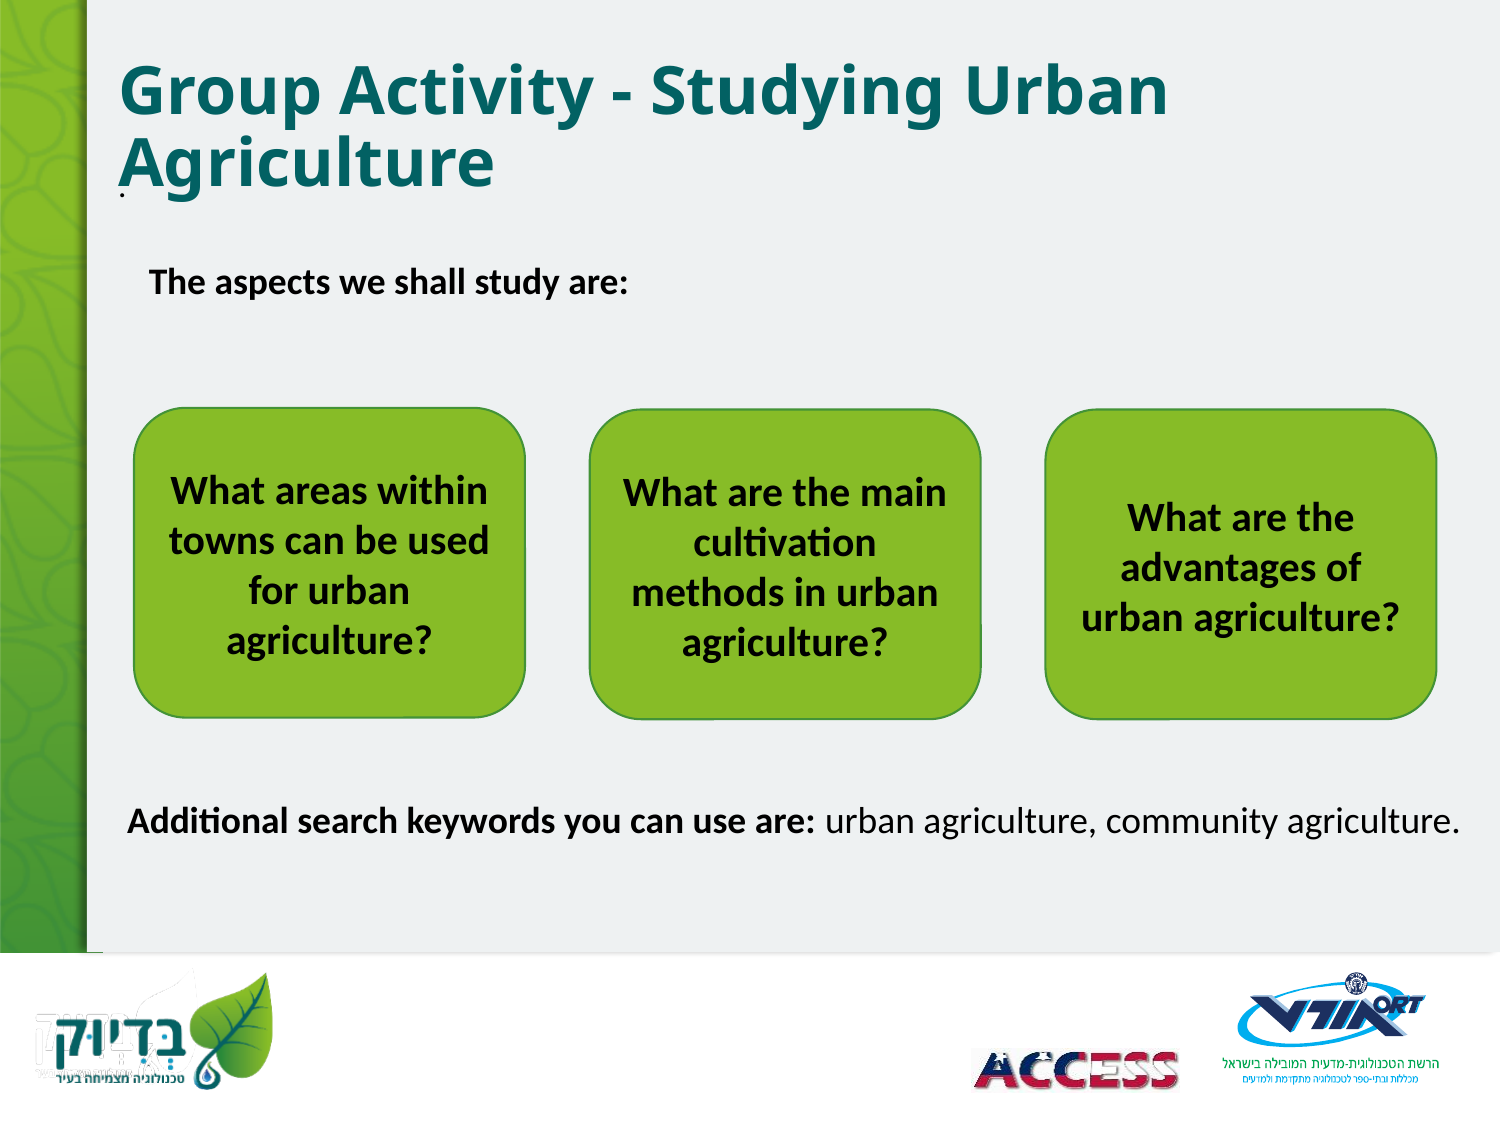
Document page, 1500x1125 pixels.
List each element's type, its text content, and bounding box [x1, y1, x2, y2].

picture [1256, 1076, 1266, 1083]
picture [0, 0, 86, 953]
picture [1330, 1076, 1344, 1083]
text_box Additional search keywords you can use are: urban agriculture, community agriculture. [112, 788, 1486, 849]
text_box What areas within towns can be used for urban agriculture? [132, 406, 527, 719]
text_box The aspects we shall study are: [133, 250, 835, 310]
list . [103, 161, 1437, 223]
text_box What are the advantages of urban agriculture? [1044, 408, 1438, 721]
title Group Activity - Studying Urban Agriculture [103, 34, 1439, 224]
picture [1358, 1076, 1365, 1083]
picture [47, 971, 282, 1092]
picture [971, 1048, 1180, 1093]
text_box What are the main cultivation methods in urban agriculture? [588, 408, 982, 721]
